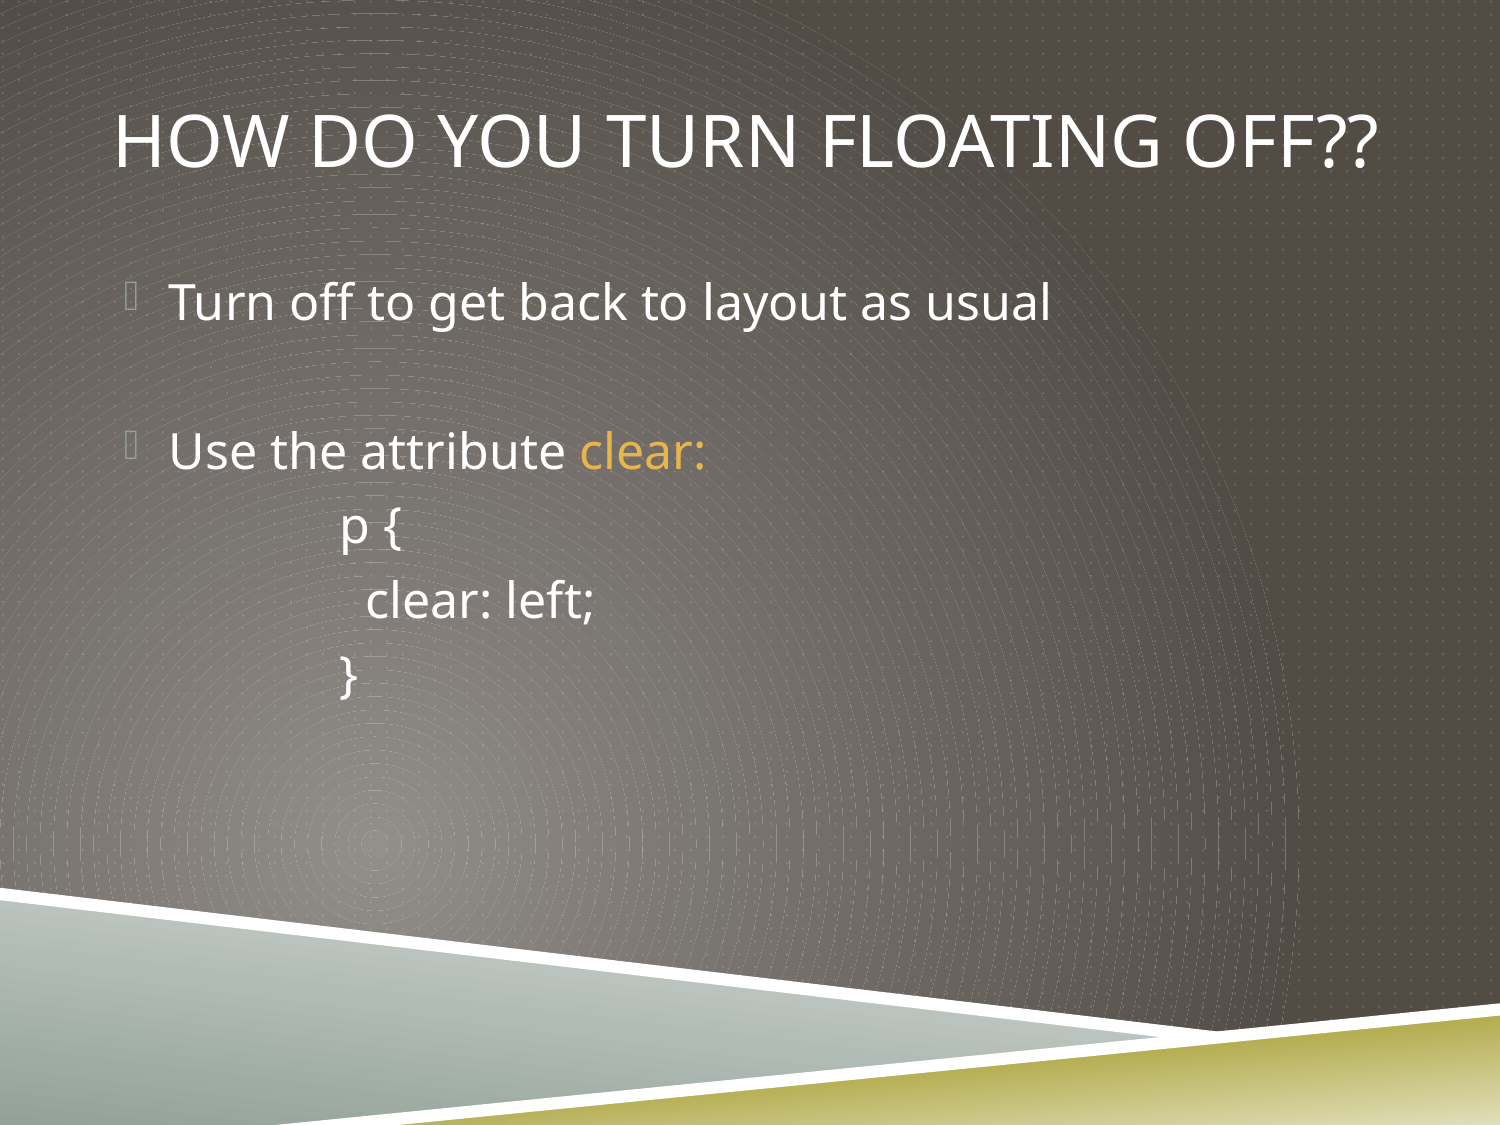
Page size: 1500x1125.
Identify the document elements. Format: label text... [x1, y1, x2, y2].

list Turn off to get back to layout as usual Use the attribute clear: p { clear: left; } [112, 262, 1388, 875]
title How do you turn Floating off?? [112, 45, 1388, 233]
